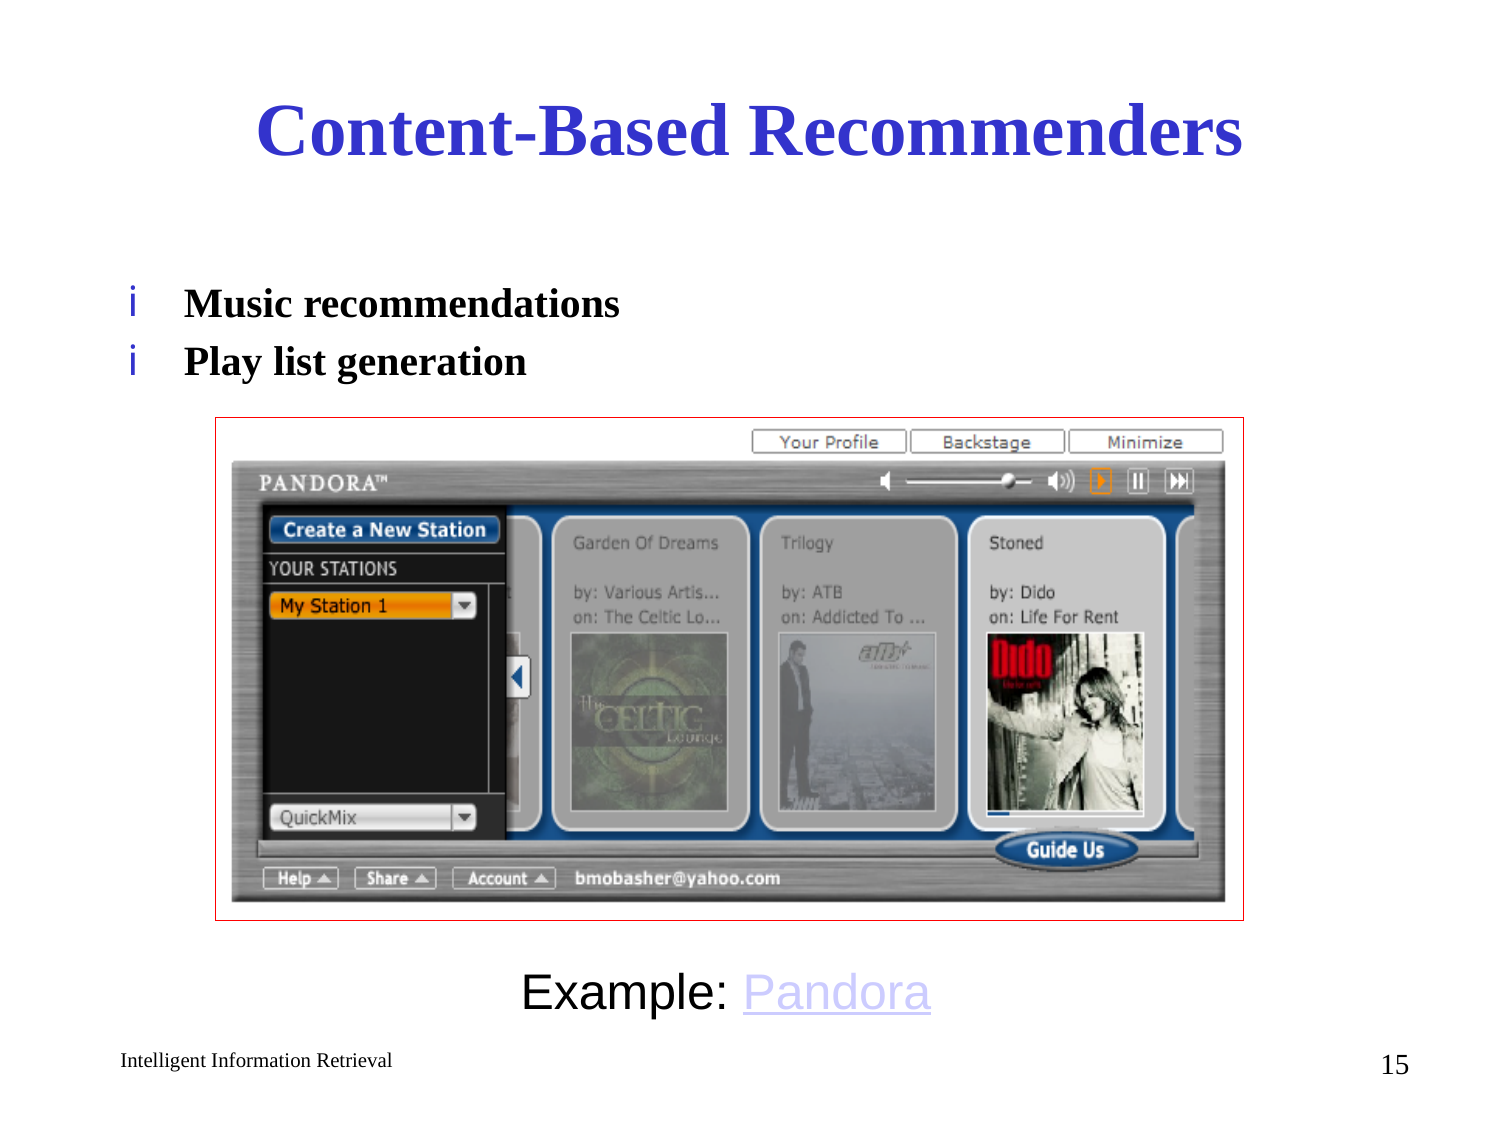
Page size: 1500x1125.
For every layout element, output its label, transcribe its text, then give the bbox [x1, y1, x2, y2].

title Content-Based Recommenders [75, 75, 1425, 176]
list Music recommendations Play list generation [112, 267, 1348, 465]
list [215, 417, 1244, 921]
footer Intelligent Information Retrieval [105, 1039, 669, 1078]
text_box Example: Pandora [505, 951, 947, 1027]
slide_number 15 [1112, 1037, 1426, 1076]
